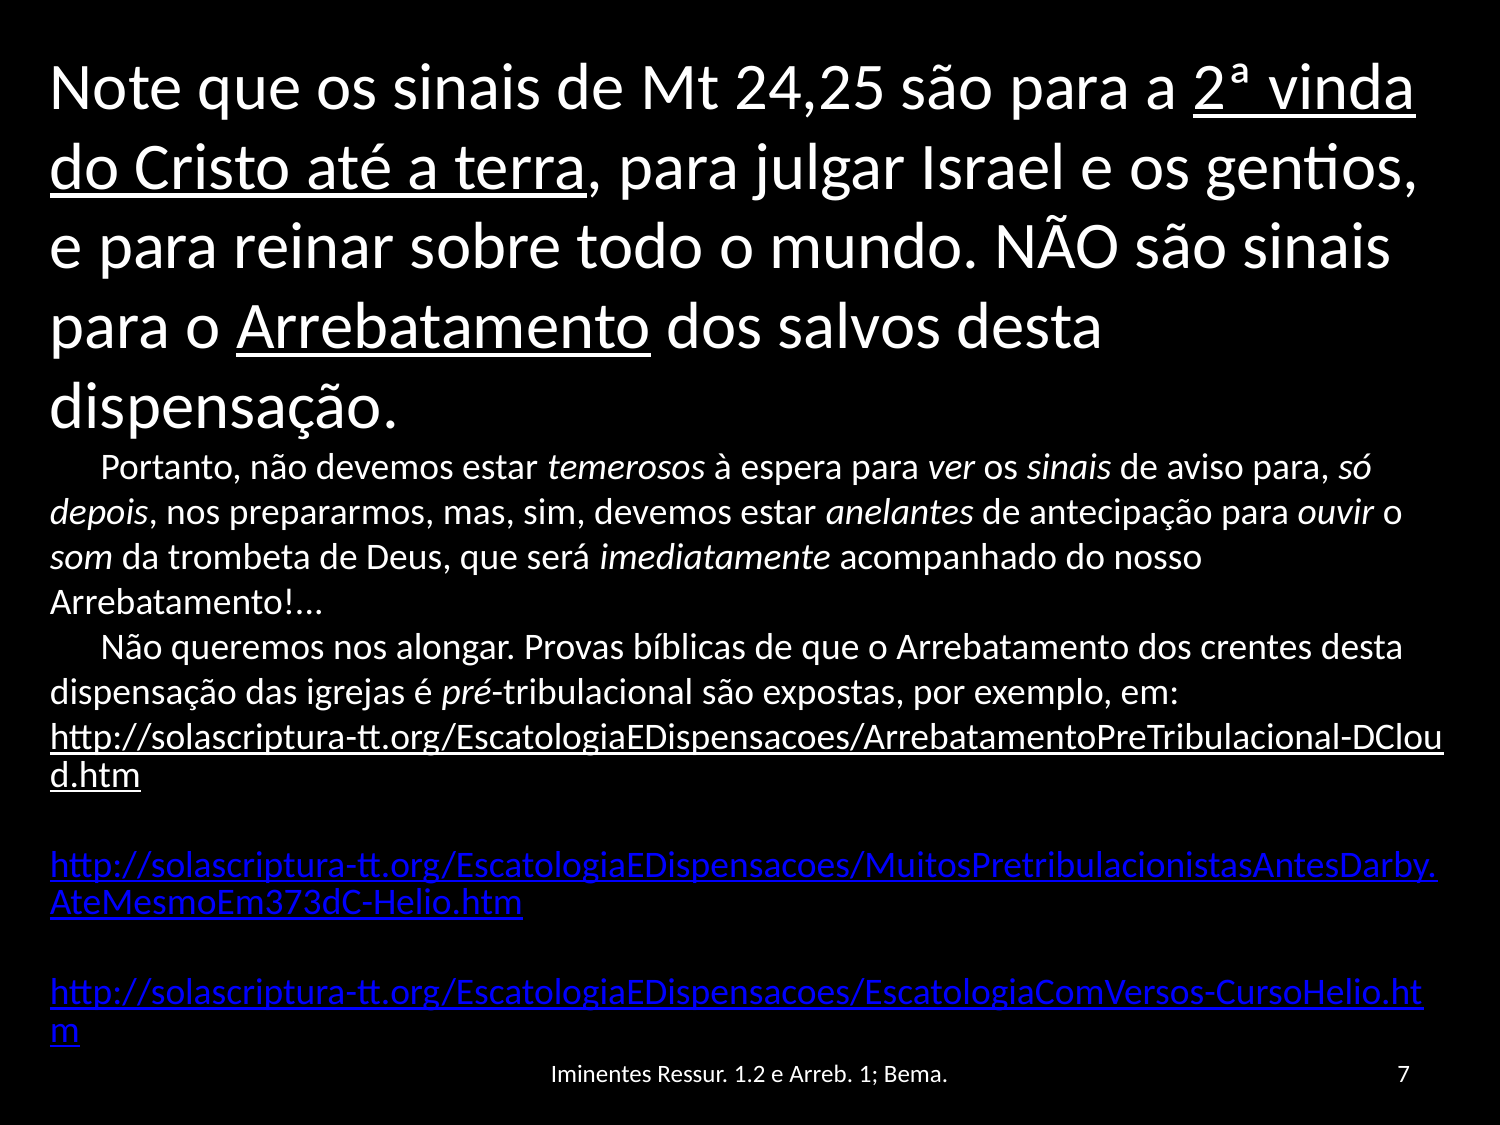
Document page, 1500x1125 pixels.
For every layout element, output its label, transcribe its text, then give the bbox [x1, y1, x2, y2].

footer Iminentes Ressur. 1.2 e Arreb. 1; Bema. [512, 1042, 988, 1103]
slide_number 7 [1074, 1042, 1425, 1103]
text_box Note que os sinais de Mt 24,25 são para a 2ª vinda do Cristo até a terra, para julgar Israel e os gentios, e para reinar sobre todo o mundo. NÃO são sinais para o Arrebatamento dos salvos desta dispensação. Portanto, não devemos estar temerosos à espera para ver os sinais de aviso para, só depois, nos prepararmos, mas, sim, devemos estar anelantes de antecipação para ouvir o som da trombeta de Deus, que será imediatamente acompanhado do nosso Arrebatamento!... Não queremos nos alongar. Provas bíblicas de que o Arrebatamento dos crentes desta dispensação das igrejas é pré-tribulacional são expostas, por exemplo, em: http://solascriptura-tt.org/EscatologiaEDispensacoes/ArrebatamentoPreTribulacional-DCloud.htm http://solascriptura-tt.org/EscatologiaEDispensacoes/MuitosPretribulacionistasAntesDarby.AteMesmoEm373dC-Helio.htm http://solascriptura-tt.org/EscatologiaEDispensacoes/EscatologiaComVersos-CursoHelio.htm [35, 35, 1465, 945]
